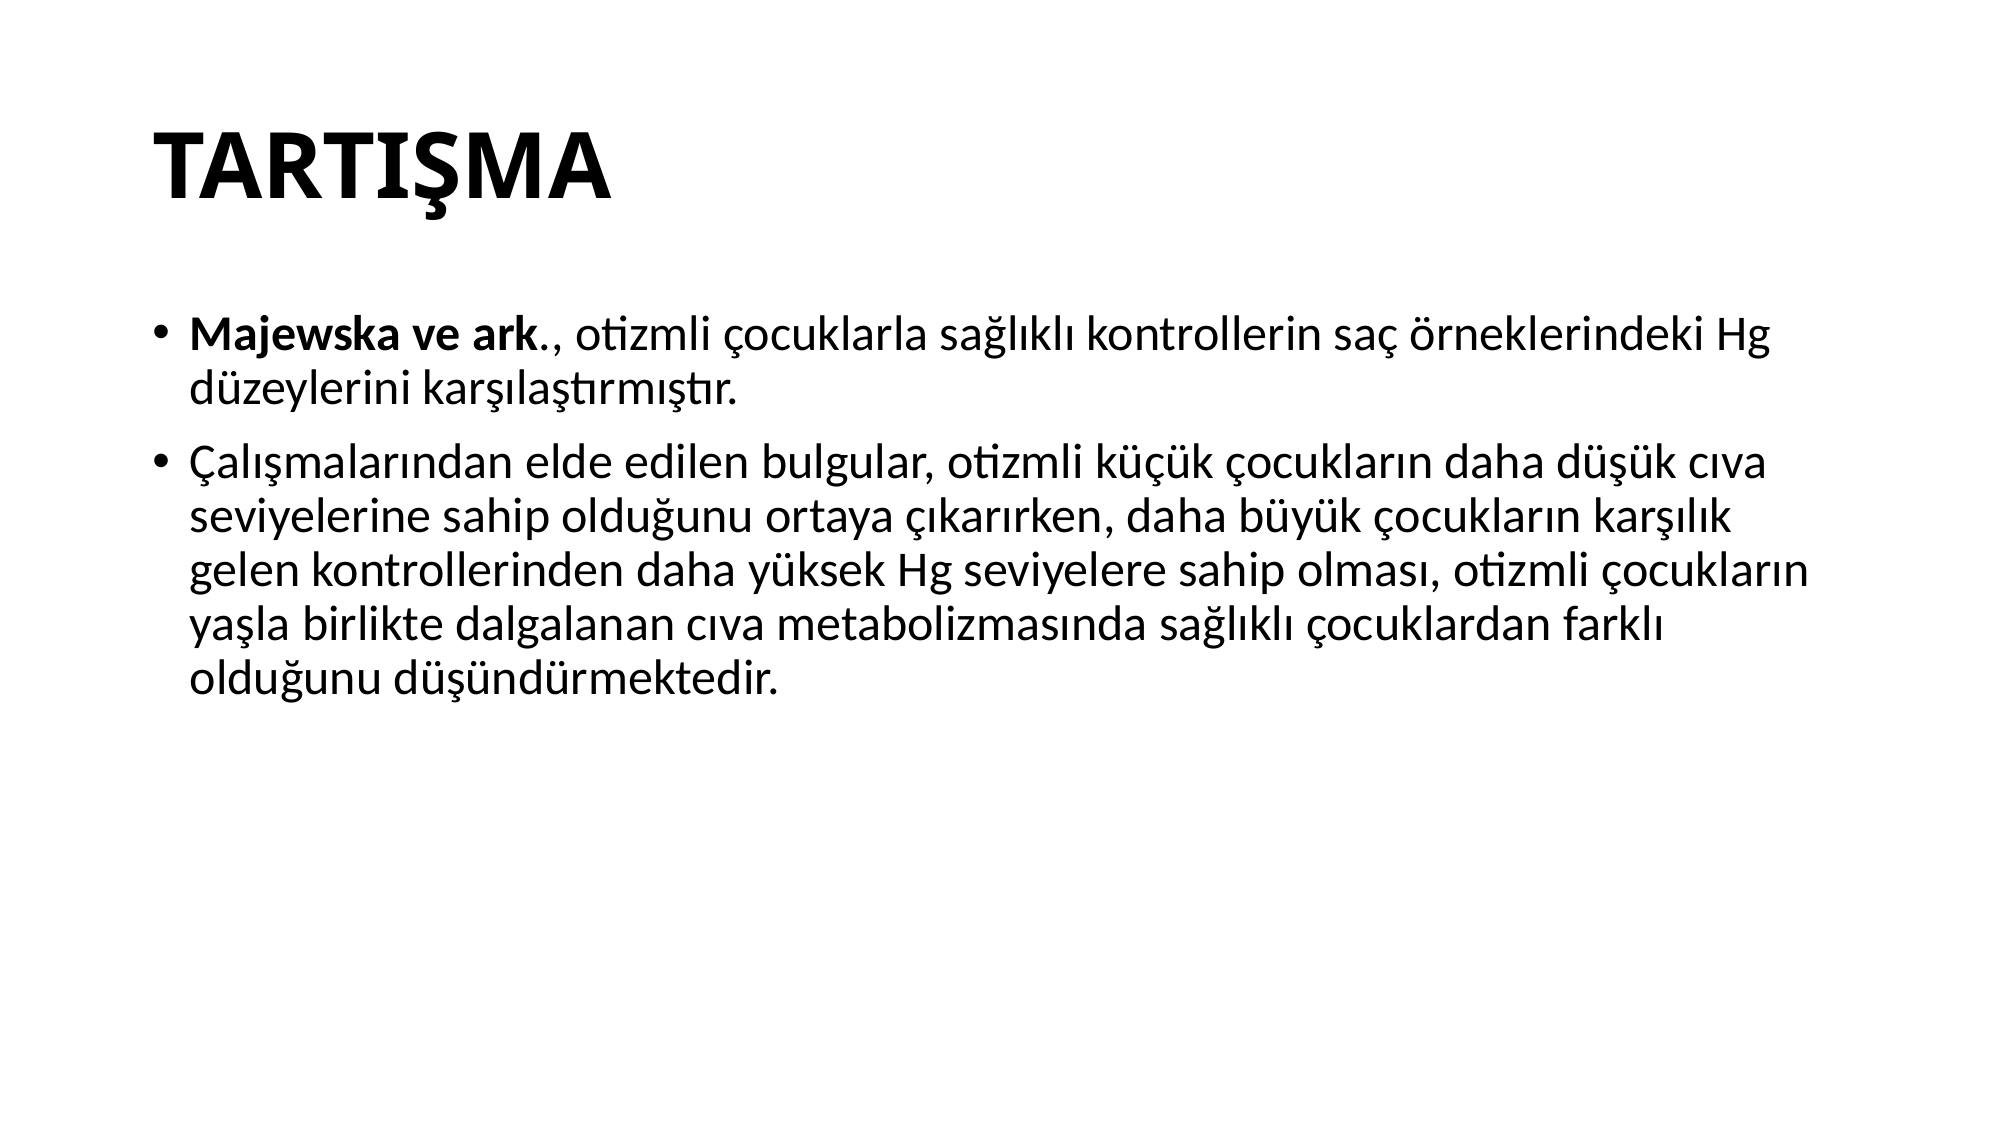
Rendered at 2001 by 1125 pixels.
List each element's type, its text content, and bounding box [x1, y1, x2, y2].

title TARTIŞMA [137, 59, 1863, 278]
list Majewska ve ark., otizmli çocuklarla sağlıklı kontrollerin saç örneklerindeki Hg düzeylerini karşılaştırmıştır. Çalışmalarından elde edilen bulgular, otizmli küçük çocukların daha düşük cıva seviyelerine sahip olduğunu ortaya çıkarırken, daha büyük çocukların karşılık gelen kontrollerinden daha yüksek Hg seviyelere sahip olması, otizmli çocukların yaşla birlikte dalgalanan cıva metabolizmasında sağlıklı çocuklardan farklı olduğunu düşündürmektedir. [137, 299, 1863, 1014]
